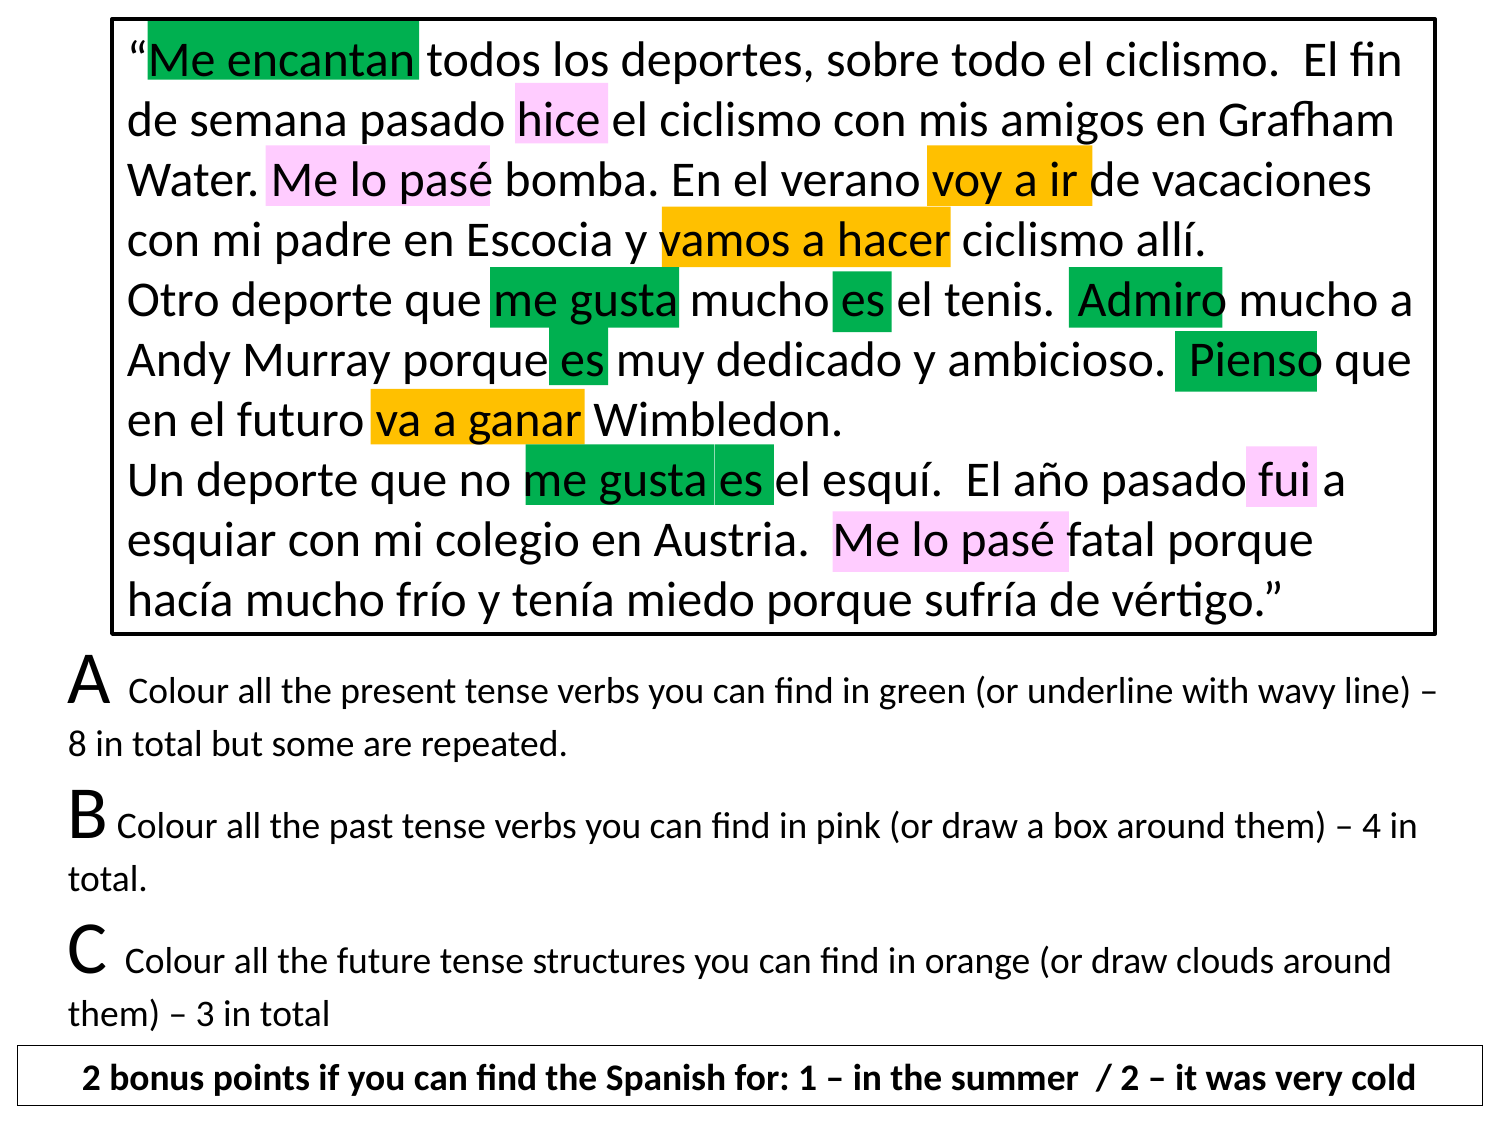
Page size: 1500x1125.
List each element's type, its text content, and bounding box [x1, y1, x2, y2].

text_box A Colour all the present tense verbs you can find in green (or underline with wavy line) – 8 in total but some are repeated. B Colour all the past tense verbs you can find in pink (or draw a box around them) – 4 in total. C Colour all the future tense structures you can find in orange (or draw clouds around them) – 3 in total [53, 621, 1471, 1042]
text_box 2 bonus points if you can find the Spanish for: 1 – in the summer / 2 – it was very cold [17, 1045, 1483, 1106]
text_box “Me encantan todos los deportes, sobre todo el ciclismo. El fin de semana pasado hice el ciclismo con mis amigos en Grafham Water. Me lo pasé bomba. En el verano voy a ir de vacaciones con mi padre en Escocia y vamos a hacer ciclismo allí. Otro deporte que me gusta mucho es el tenis. Admiro mucho a Andy Murray porque es muy dedicado y ambicioso. Pienso que en el futuro va a ganar Wimbledon. Un deporte que no me gusta es el esquí. El año pasado fui a esquiar con mi colegio en Austria. Me lo pasé fatal porque hacía mucho frío y tenía miedo porque sufría de vértigo.” [110, 17, 1437, 621]
